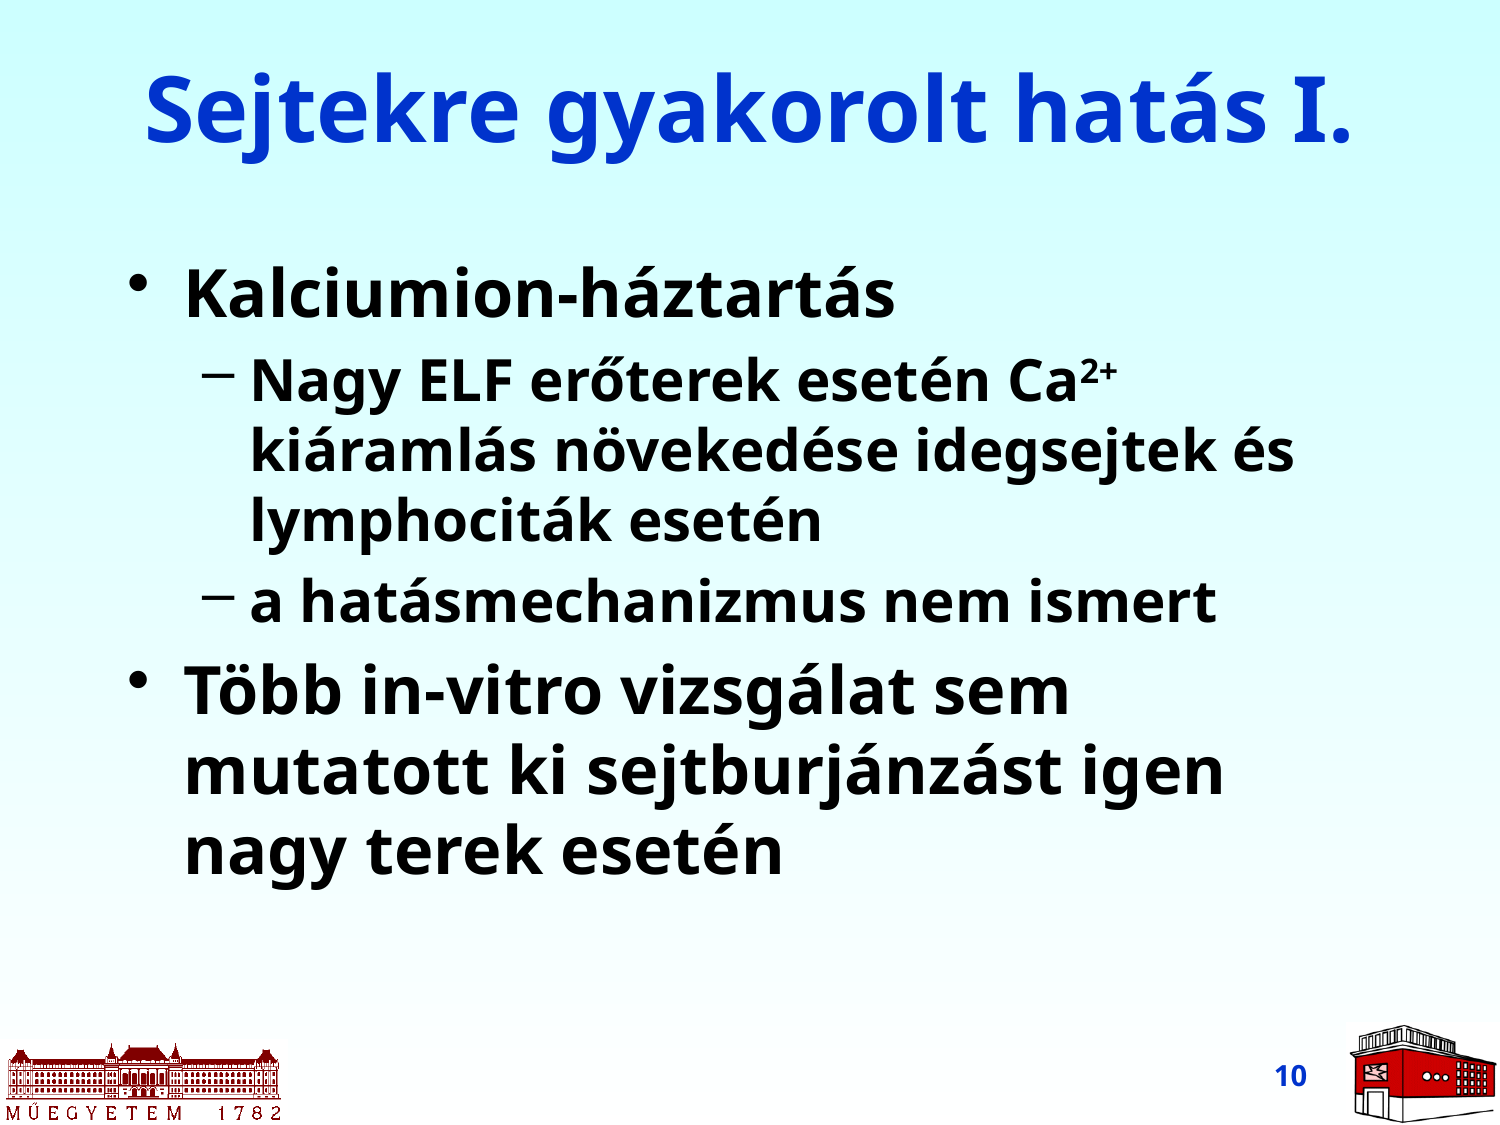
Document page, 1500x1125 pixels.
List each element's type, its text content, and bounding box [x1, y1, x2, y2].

title Sejtekre gyakorolt hatás I. [112, 12, 1388, 201]
slide_number 10 [1009, 1049, 1323, 1125]
list Kalciumion-háztartás Nagy ELF erőterek esetén Ca2+ kiáramlás növekedése idegsejtek és lymphociták esetén a hatásmechanizmus nem ismert Több in-vitro vizsgálat sem mutatott ki sejtburjánzást igen nagy terek esetén [112, 243, 1388, 1001]
picture [1346, 1022, 1500, 1125]
picture [0, 1039, 288, 1125]
